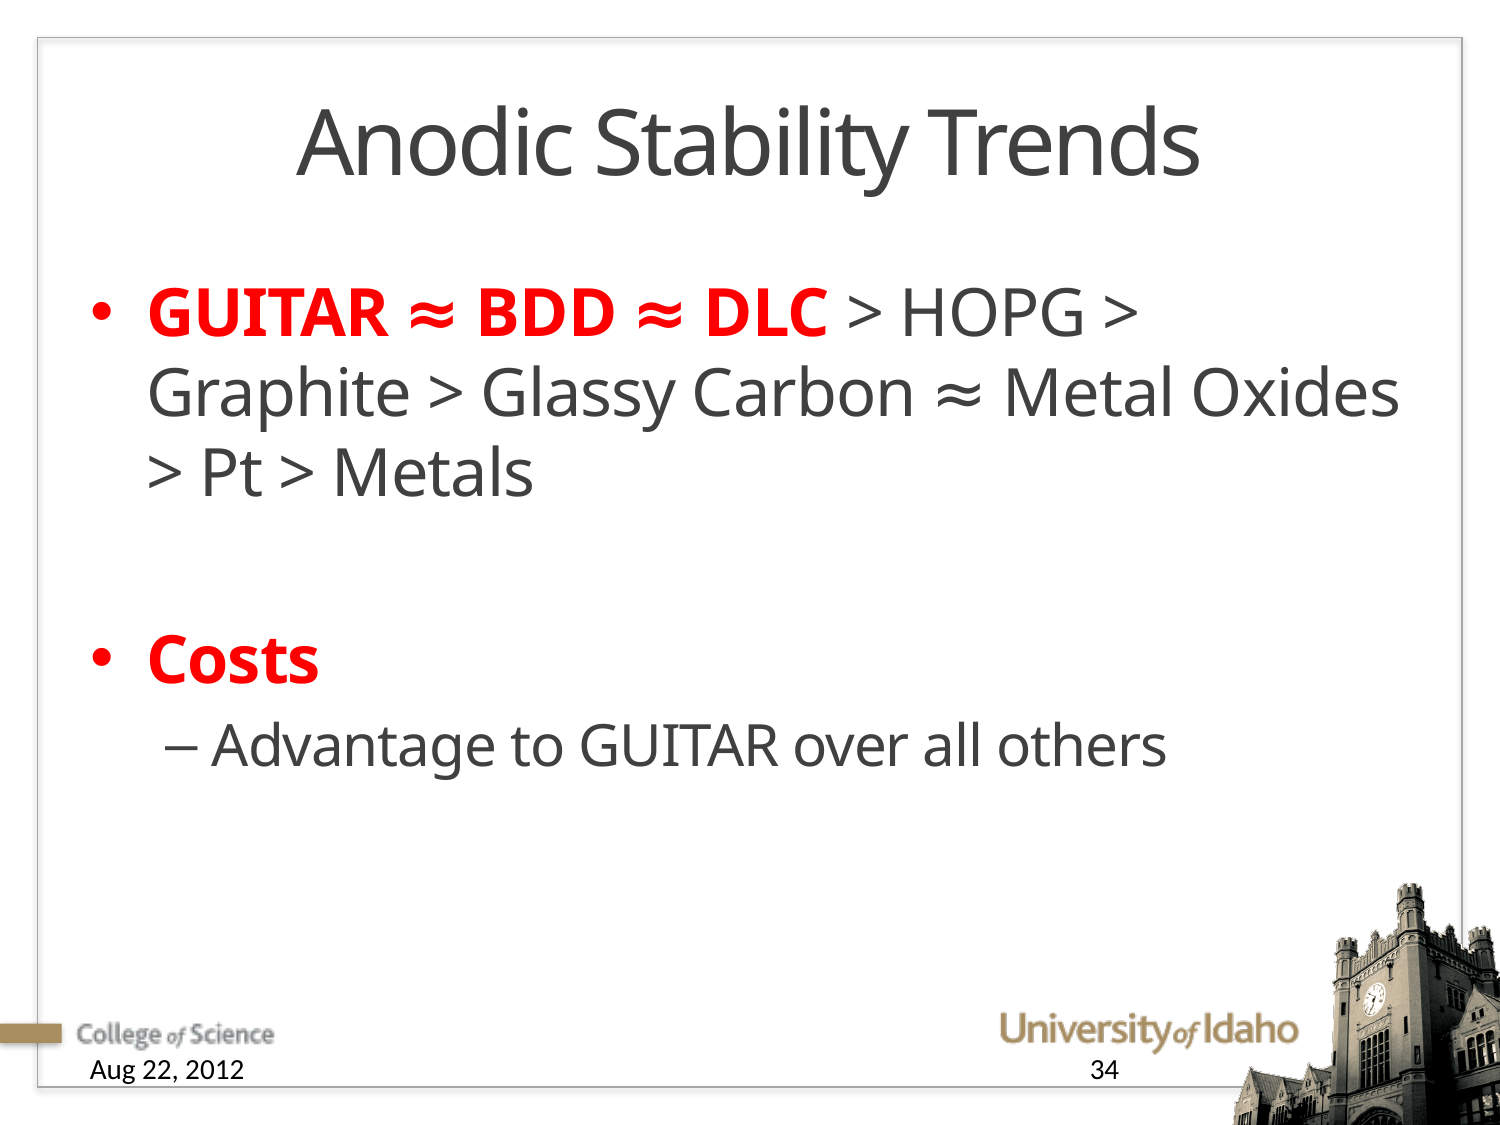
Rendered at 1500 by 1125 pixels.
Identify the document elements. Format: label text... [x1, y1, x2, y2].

slide_number 34 [1074, 1042, 1425, 1103]
list GUITAR ≈ BDD ≈ DLC > HOPG > Graphite > Glassy Carbon ≈ Metal Oxides > Pt > Metals Costs Advantage to GUITAR over all others [75, 262, 1425, 1005]
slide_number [75, 1042, 425, 1103]
title Anodic Stability Trends [75, 45, 1425, 233]
picture [994, 882, 1500, 1125]
picture [72, 1016, 554, 1053]
